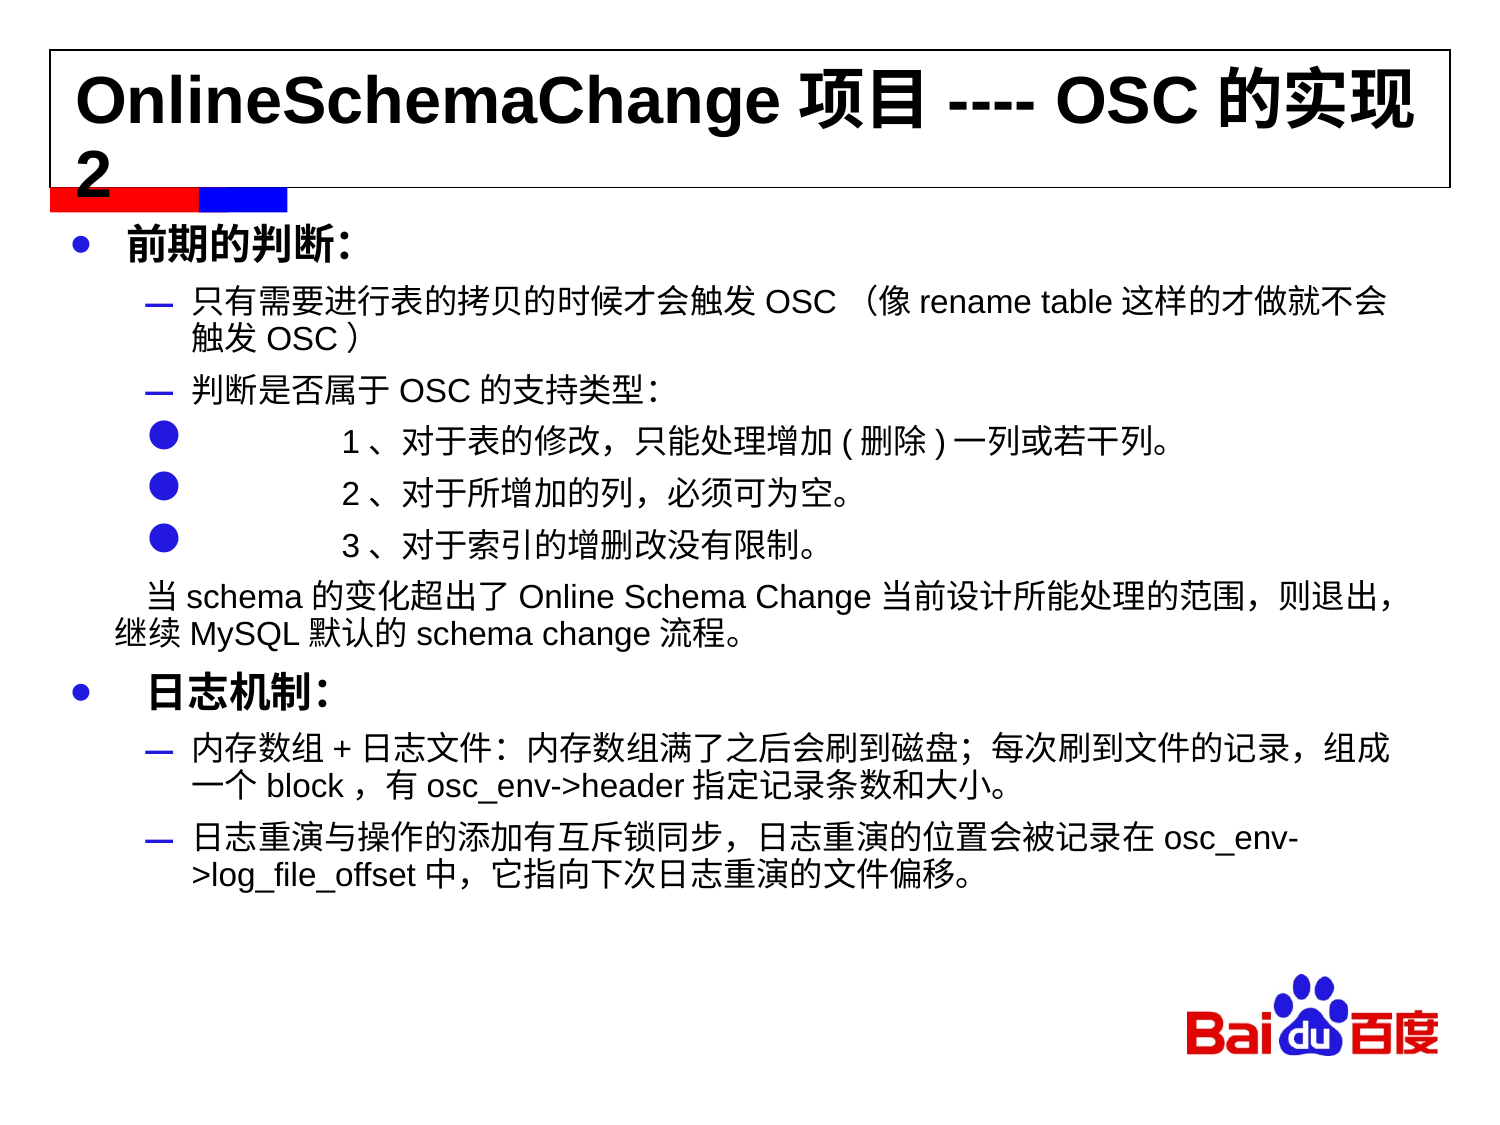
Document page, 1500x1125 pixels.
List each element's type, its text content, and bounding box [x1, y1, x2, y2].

title OnlineSchemaChange项目---- OSC的实现2 [74, 44, 1425, 233]
picture [1187, 974, 1438, 1056]
list 前期的判断： 只有需要进行表的拷贝的时候才会触发OSC（像rename table这样的才做就不会触发OSC） 判断是否属于OSC的支持类型： 1、对于表的修改，只能处理增加(删除)一列或若干列。 2、对于所增加的列，必须可为空。 3、对于索引的增删改没有限制。 当schema的变化超出了Online Schema Change当前设计所能处理的范围，则退出，继续MySQL默认的schema change流程。 日志机制： 内存数组+日志文件：内存数组满了之后会刷到磁盘；每次刷到文件的记录，组成一个block，有osc_env->header指定记录条数和大小。 日志重演与操作的添加有互斥锁同步，日志重演的位置会被记录在osc_env->log_file_offset中，它指向下次日志重演的文件偏移。 [70, 222, 1421, 1013]
